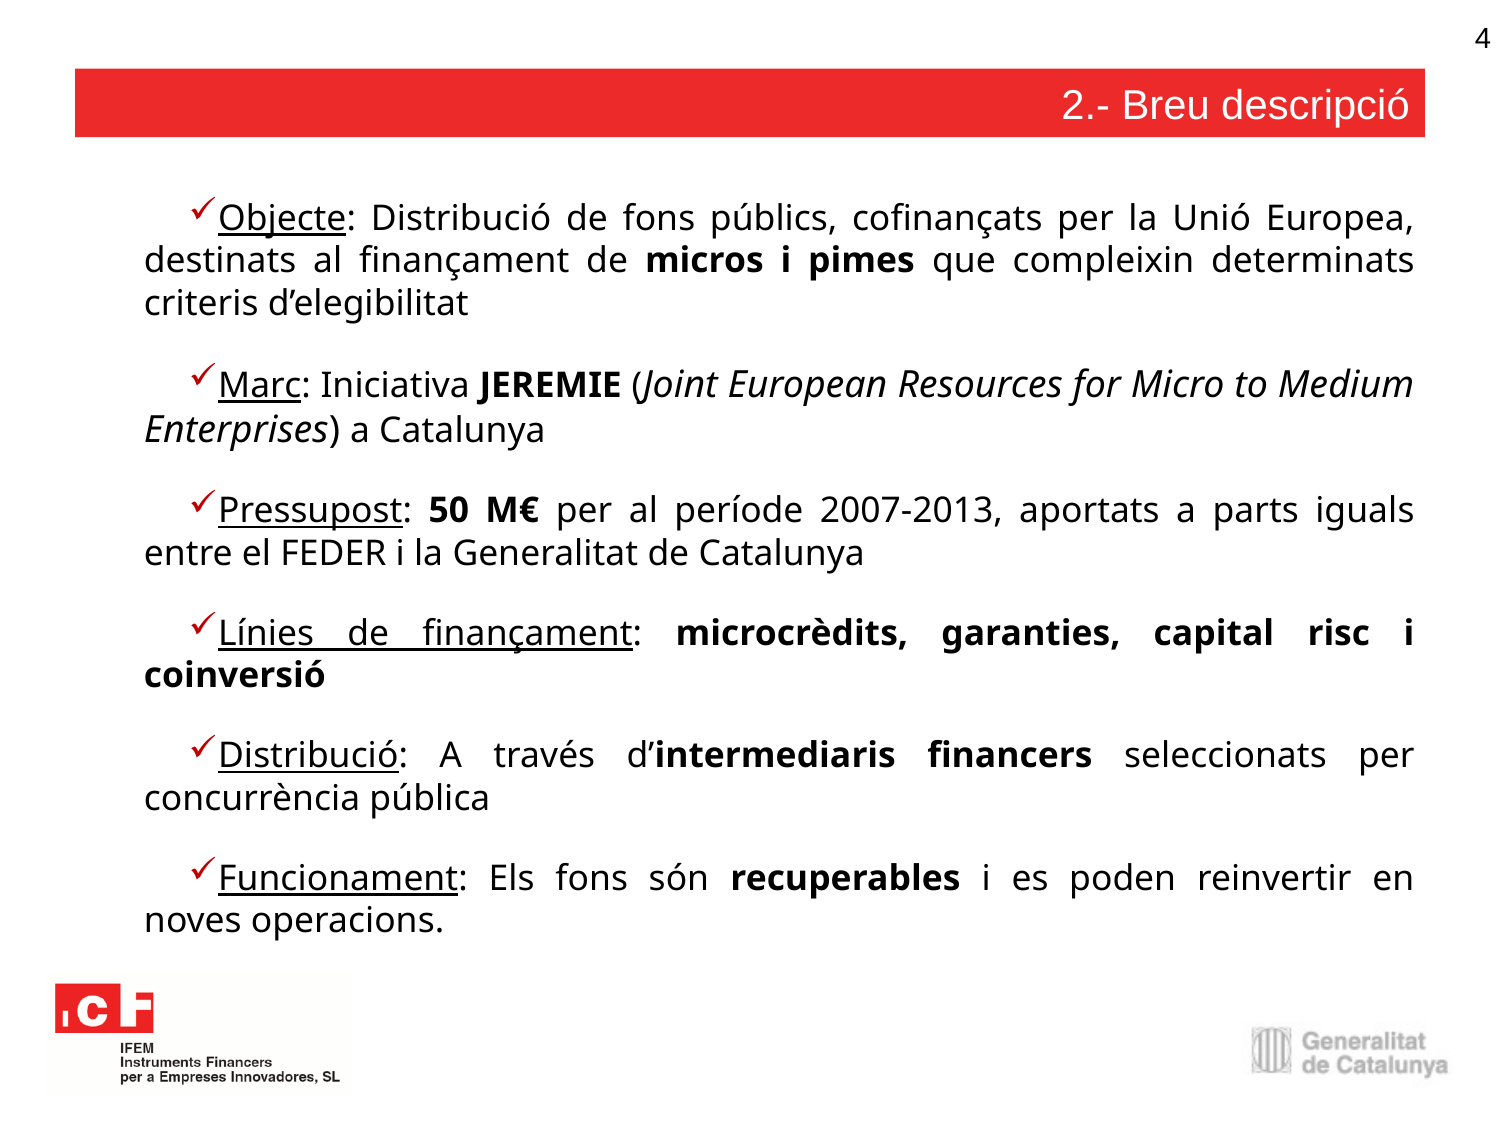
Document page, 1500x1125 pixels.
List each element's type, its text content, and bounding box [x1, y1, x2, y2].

title 2.- Breu descripció [74, 68, 1426, 138]
slide_number 4 [1155, 11, 1500, 91]
picture [46, 972, 352, 1097]
picture [1216, 996, 1489, 1106]
text_box Objecte: Distribució de fons públics, cofinançats per la Unió Europea, destinats al finançament de micros i pimes que compleixin determinats criteris d’elegibilitat Marc: Iniciativa JEREMIE (Joint European Resources for Micro to Medium Enterprises) a Catalunya Pressupost: 50 M€ per al període 2007-2013, aportats a parts iguals entre el FEDER i la Generalitat de Catalunya Línies de finançament: microcrèdits, garanties, capital risc i coinversió Distribució: A través d’intermediaris financers seleccionats per concurrència pública Funcionament: Els fons són recuperables i es poden reinvertir en noves operacions. [93, 187, 1430, 948]
